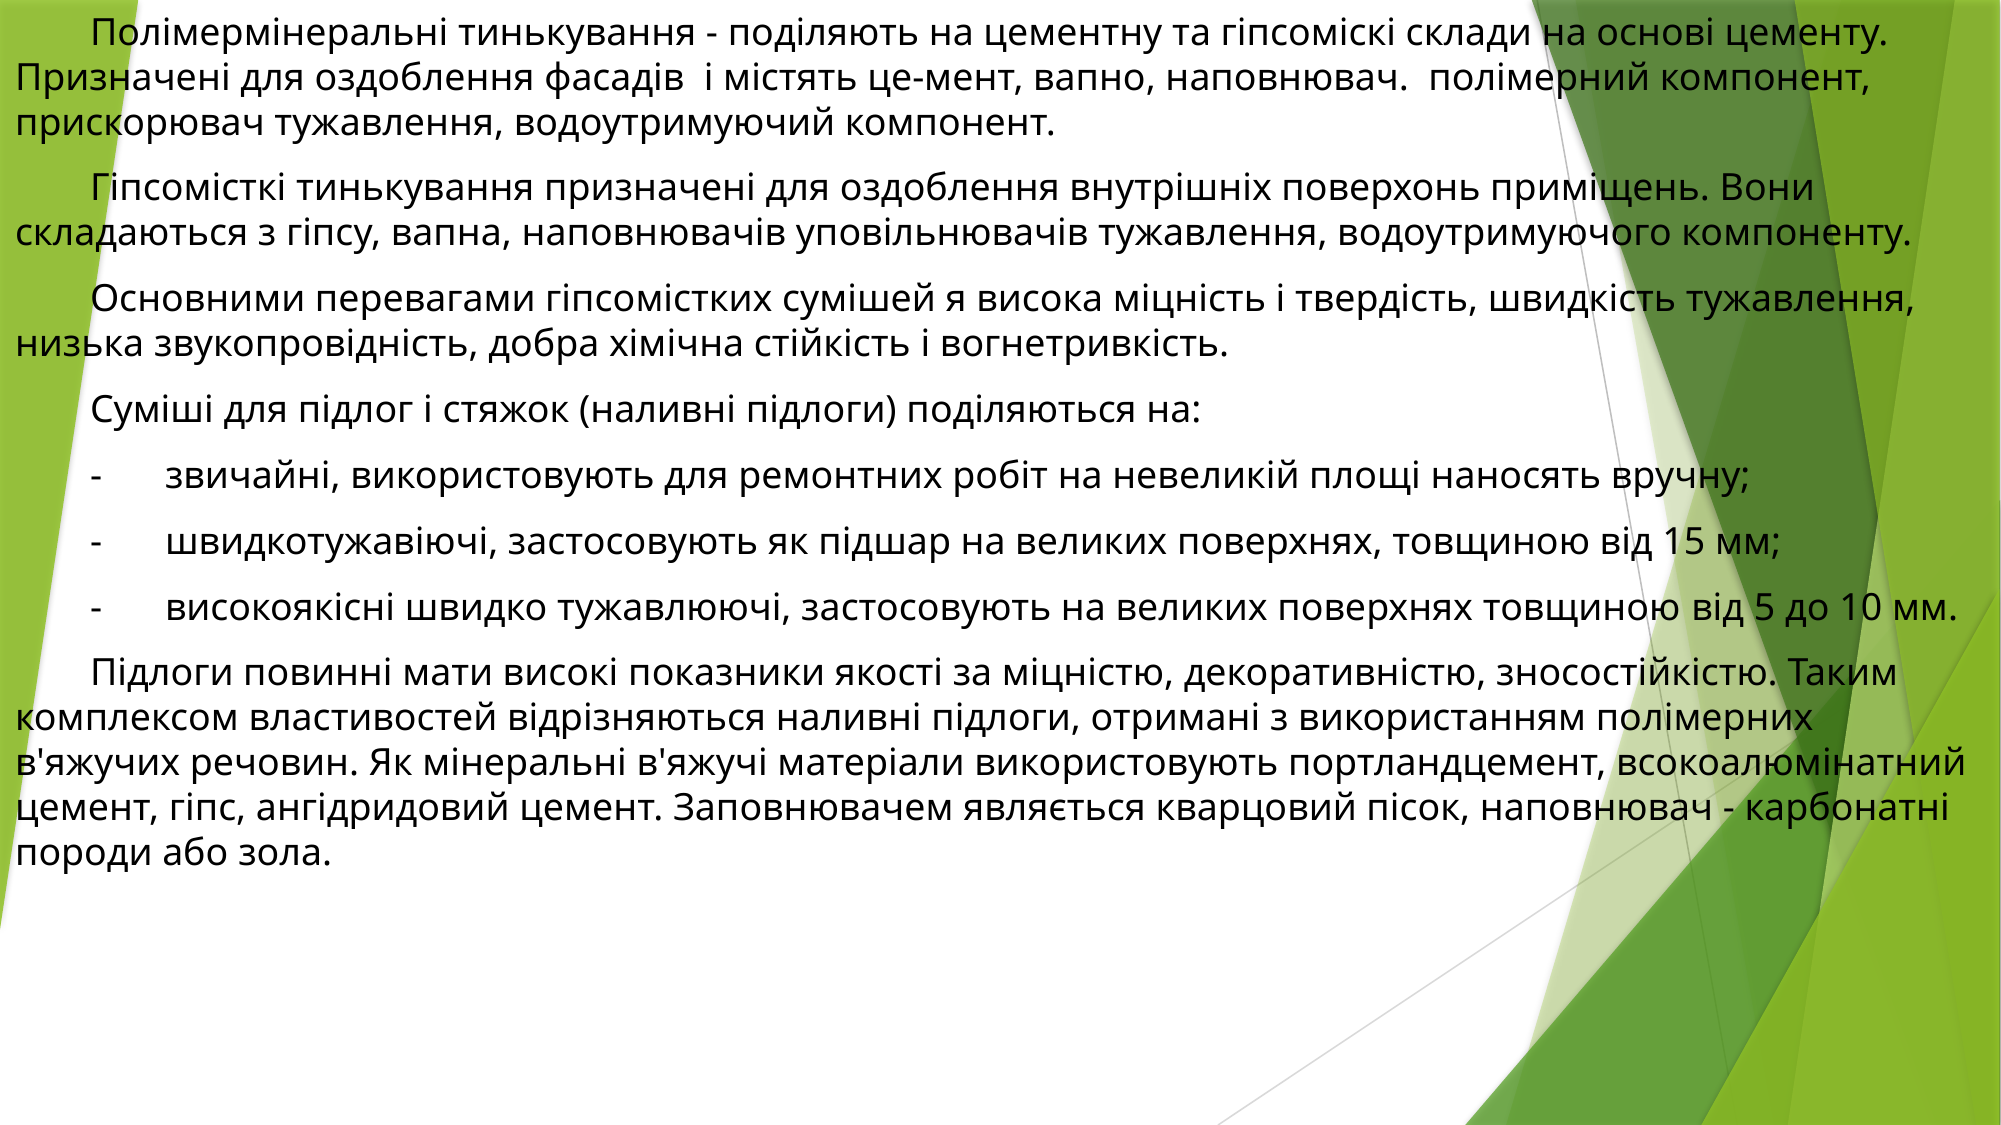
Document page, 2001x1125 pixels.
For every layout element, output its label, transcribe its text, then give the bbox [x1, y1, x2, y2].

subtitle Полімермінеральні тинькування - поділяють на цементну та гіпсоміскі склади на основі цементу. Призначені для оздоблення фасадів і містять це-мент, вапно, наповнювач. полімерний компонент, прискорювач тужавлення, водоутримуючий компонент. Гіпсомісткі тинькування призначені для оздоблення внутрішніх поверхонь приміщень. Вони складаються з гіпсу, вапна, наповнювачів уповільнювачів тужавлення, водоутримуючого компоненту. Основними перевагами гіпсомістких сумішей я висока міцність і твердість, швидкість тужавлення, низька звукопровідність, добра хімічна стійкість і вогнетривкість. Суміші для підлог і стяжок (наливні підлоги) поділяються на: - звичайні, використовують для ремонтних робіт на невеликій площі наносять вручну; - швидкотужавіючі, застосовують як підшар на великих поверхнях, товщиною від 15 мм; - високоякісні швидко тужавлюючі, застосовують на великих поверхнях товщиною від 5 до 10 мм. Підлоги повинні мати високі показники якості за міцністю, декоративністю, зносостійкістю. Таким комплексом властивостей відрізняються наливні підлоги, отримані з використанням полімерних в'яжучих речовин. Як мінеральні в'яжучі матеріали використовують портландцемент, всокоалюмінатний цемент, гіпс, ангідридовий цемент. Заповнювачем являється кварцовий пісок, наповнювач - карбонатні породи або зола. [0, 0, 2000, 1125]
